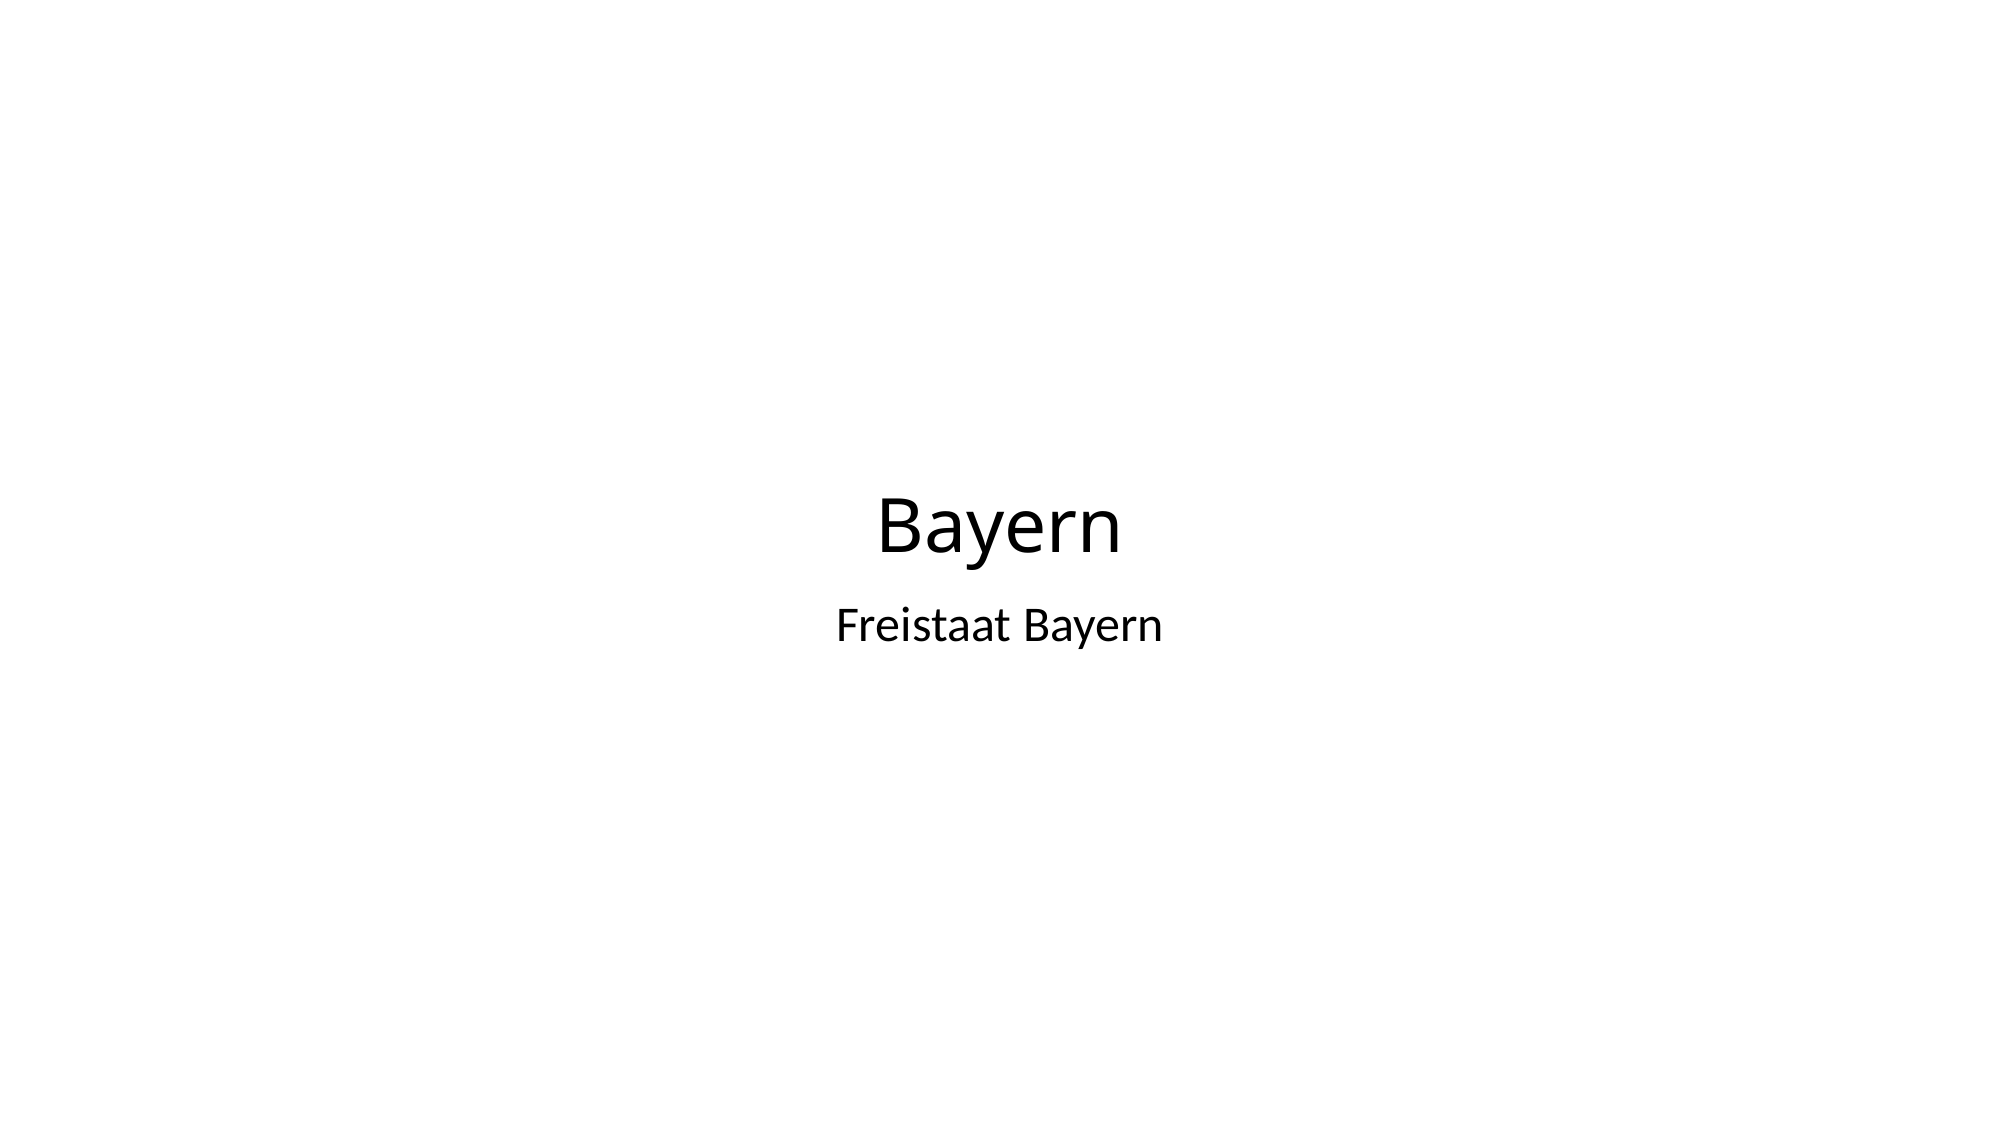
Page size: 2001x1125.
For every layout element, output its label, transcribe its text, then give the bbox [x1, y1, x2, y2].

title Bayern [249, 184, 1750, 576]
subtitle Freistaat Bayern [249, 590, 1750, 863]
